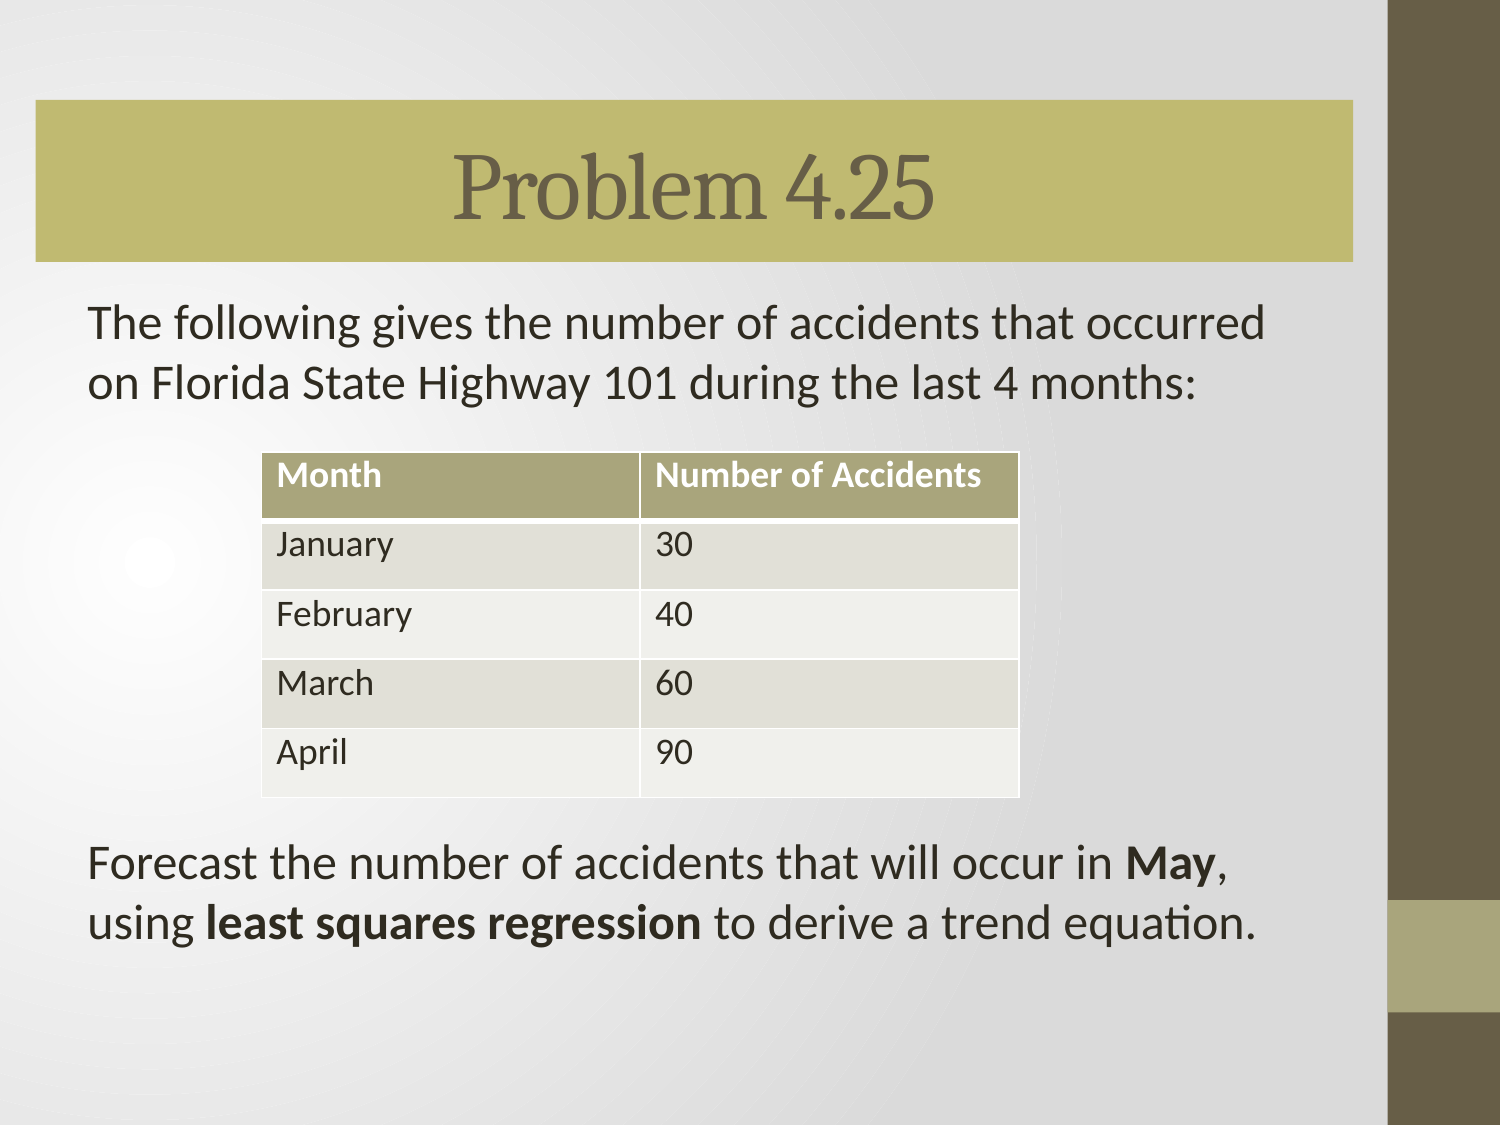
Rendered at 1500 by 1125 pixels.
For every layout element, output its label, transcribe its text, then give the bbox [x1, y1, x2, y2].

table_cell 30 [641, 524, 1018, 589]
table_cell April [262, 729, 639, 797]
table_cell January [262, 524, 639, 589]
table_cell February [262, 591, 639, 658]
table_header Month [262, 453, 639, 518]
table_cell 60 [641, 660, 1018, 728]
table_cell 40 [641, 591, 1018, 658]
table_header Number of Accidents [641, 453, 1018, 518]
title Problem 4.25 [35, 99, 1354, 262]
text_box The following gives the number of accidents that occurred on Florida State Highway 101 during the last 4 months: Forecast the number of accidents that will occur in May, using least squares regression to derive a trend equation. [72, 281, 1345, 957]
table_cell March [262, 660, 639, 728]
table_cell 90 [641, 729, 1018, 797]
